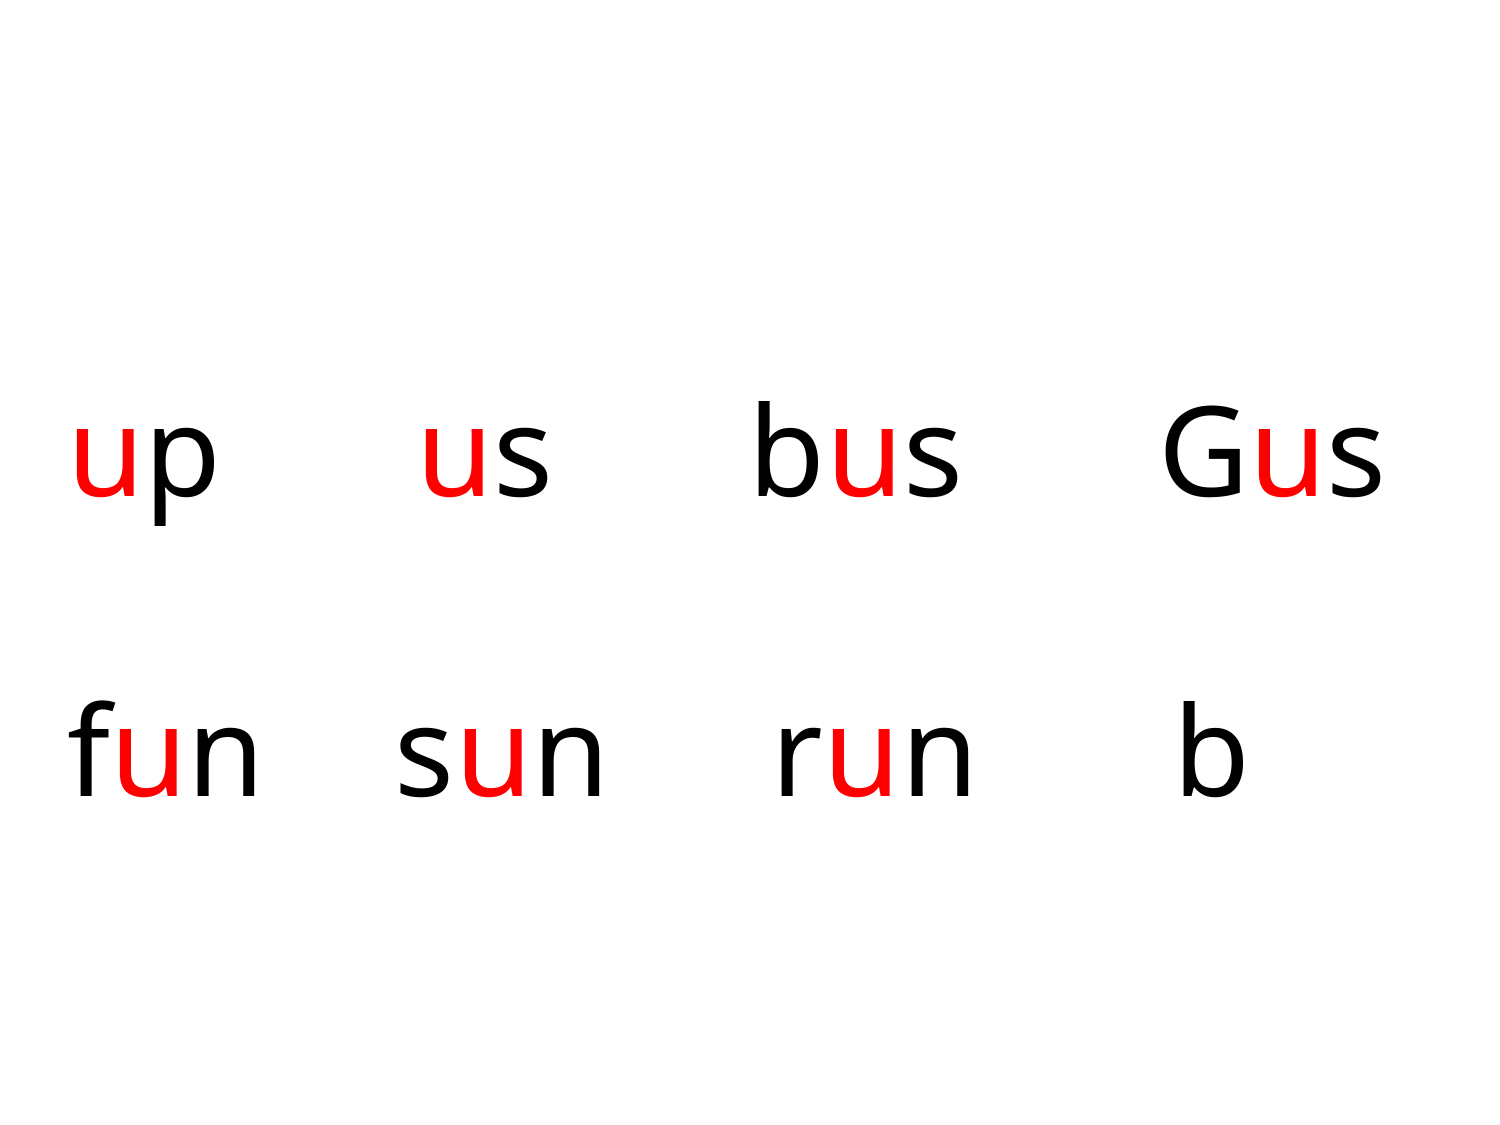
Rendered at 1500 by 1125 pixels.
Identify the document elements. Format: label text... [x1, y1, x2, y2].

text_box up us bus Gus fun sun run b [20, 14, 1490, 1125]
